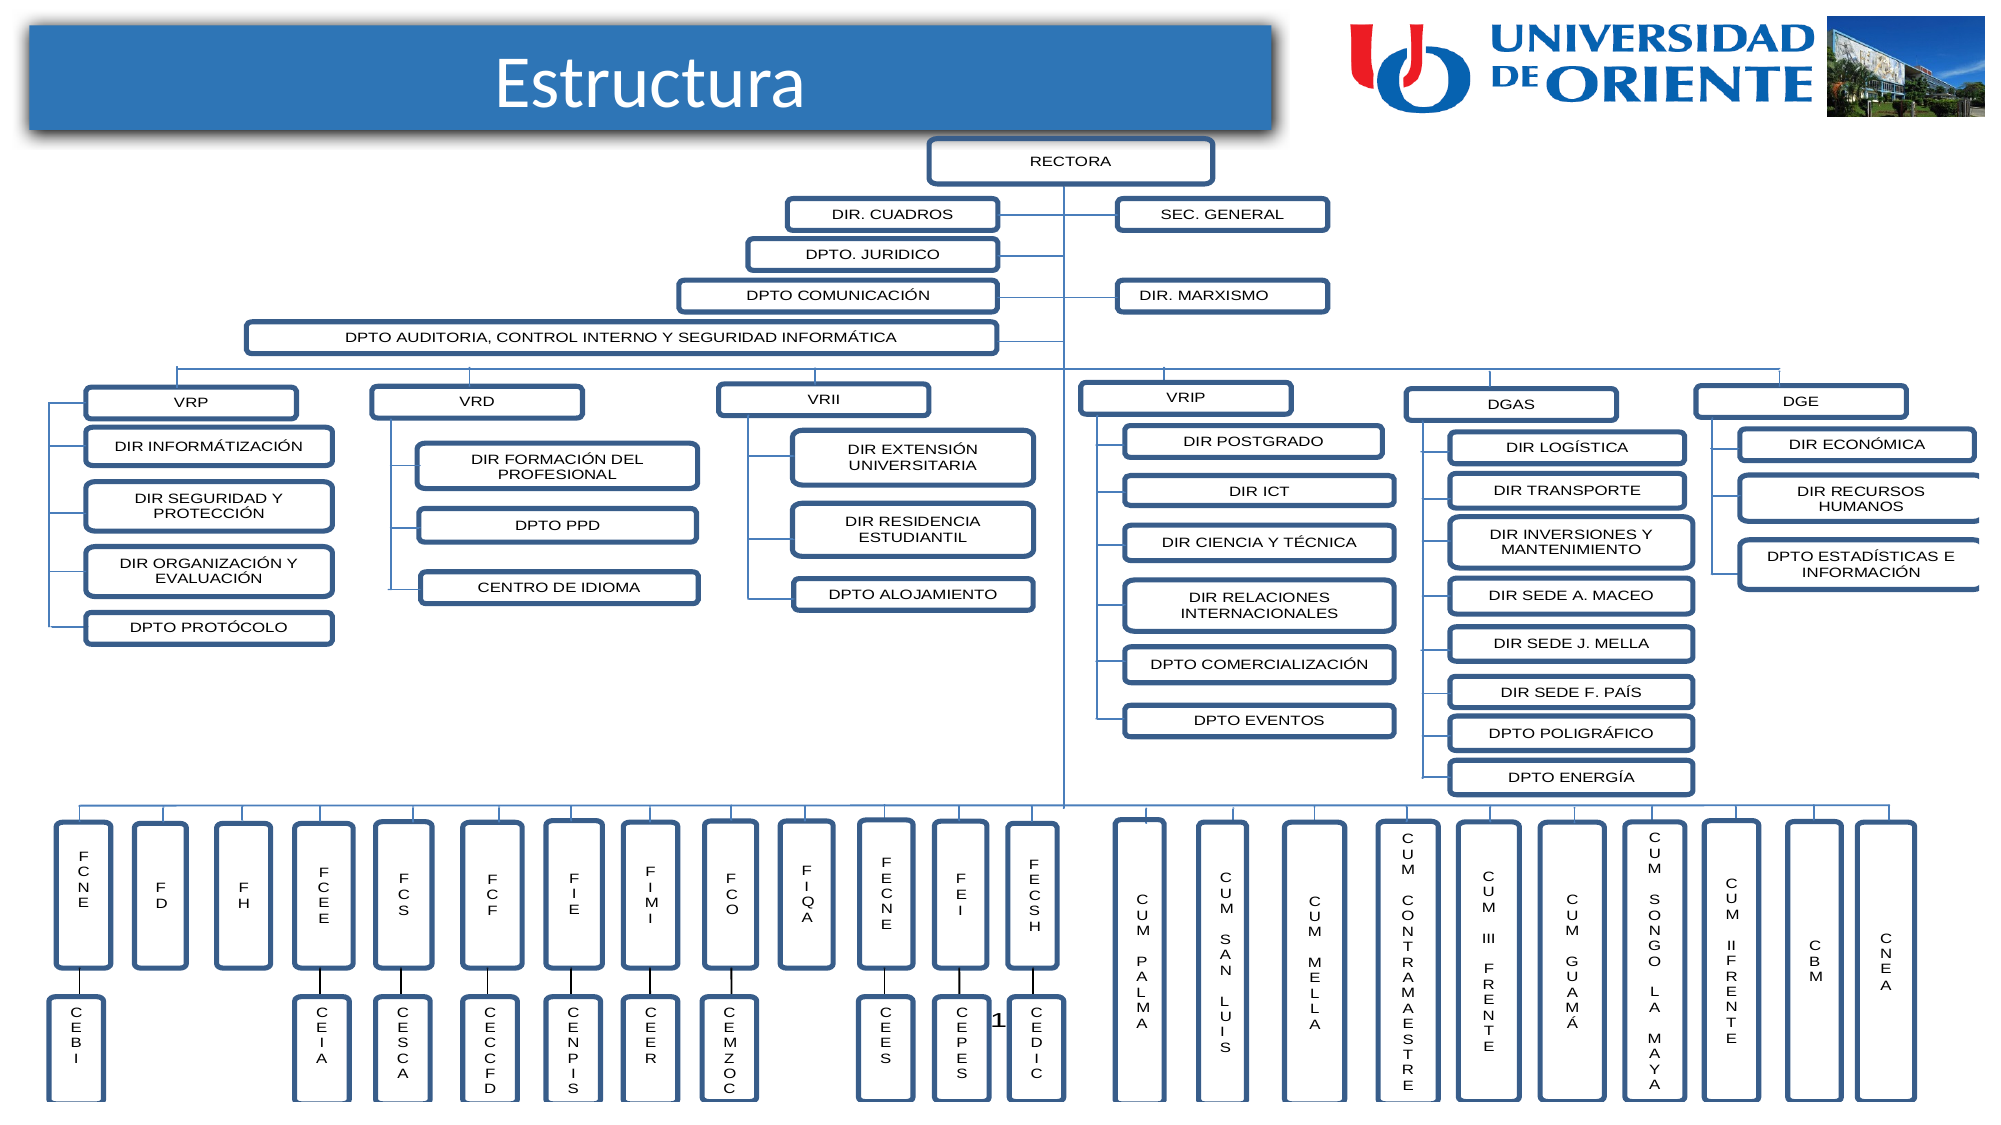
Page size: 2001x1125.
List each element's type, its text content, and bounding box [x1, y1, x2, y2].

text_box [1344, 16, 1985, 117]
text_box Estructura [29, 25, 1272, 130]
picture [0, 134, 1980, 1102]
